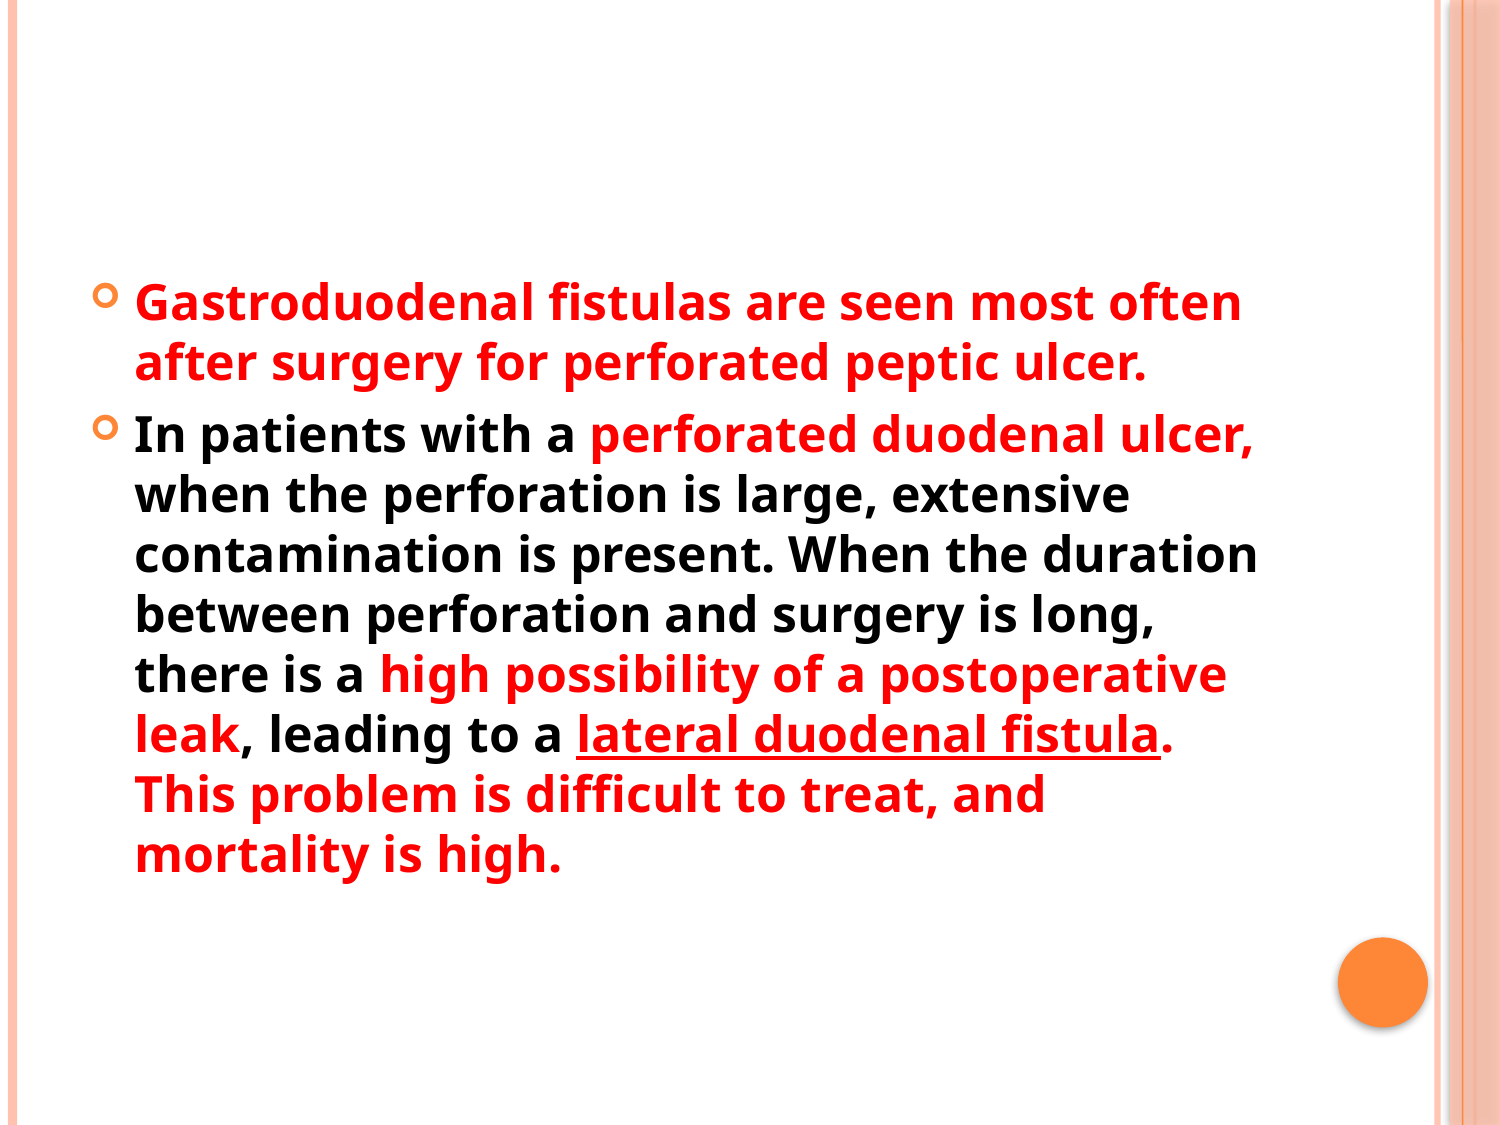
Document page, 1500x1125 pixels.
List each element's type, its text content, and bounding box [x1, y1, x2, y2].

list Gastroduodenal fistulas are seen most often after surgery for perforated peptic ulcer. In patients with a perforated duodenal ulcer, when the perforation is large, extensive contamination is present. When the duration between perforation and surgery is long, there is a high possibility of a postoperative leak, leading to a lateral duodenal fistula. This problem is difficult to treat, and mortality is high. [75, 262, 1300, 1062]
